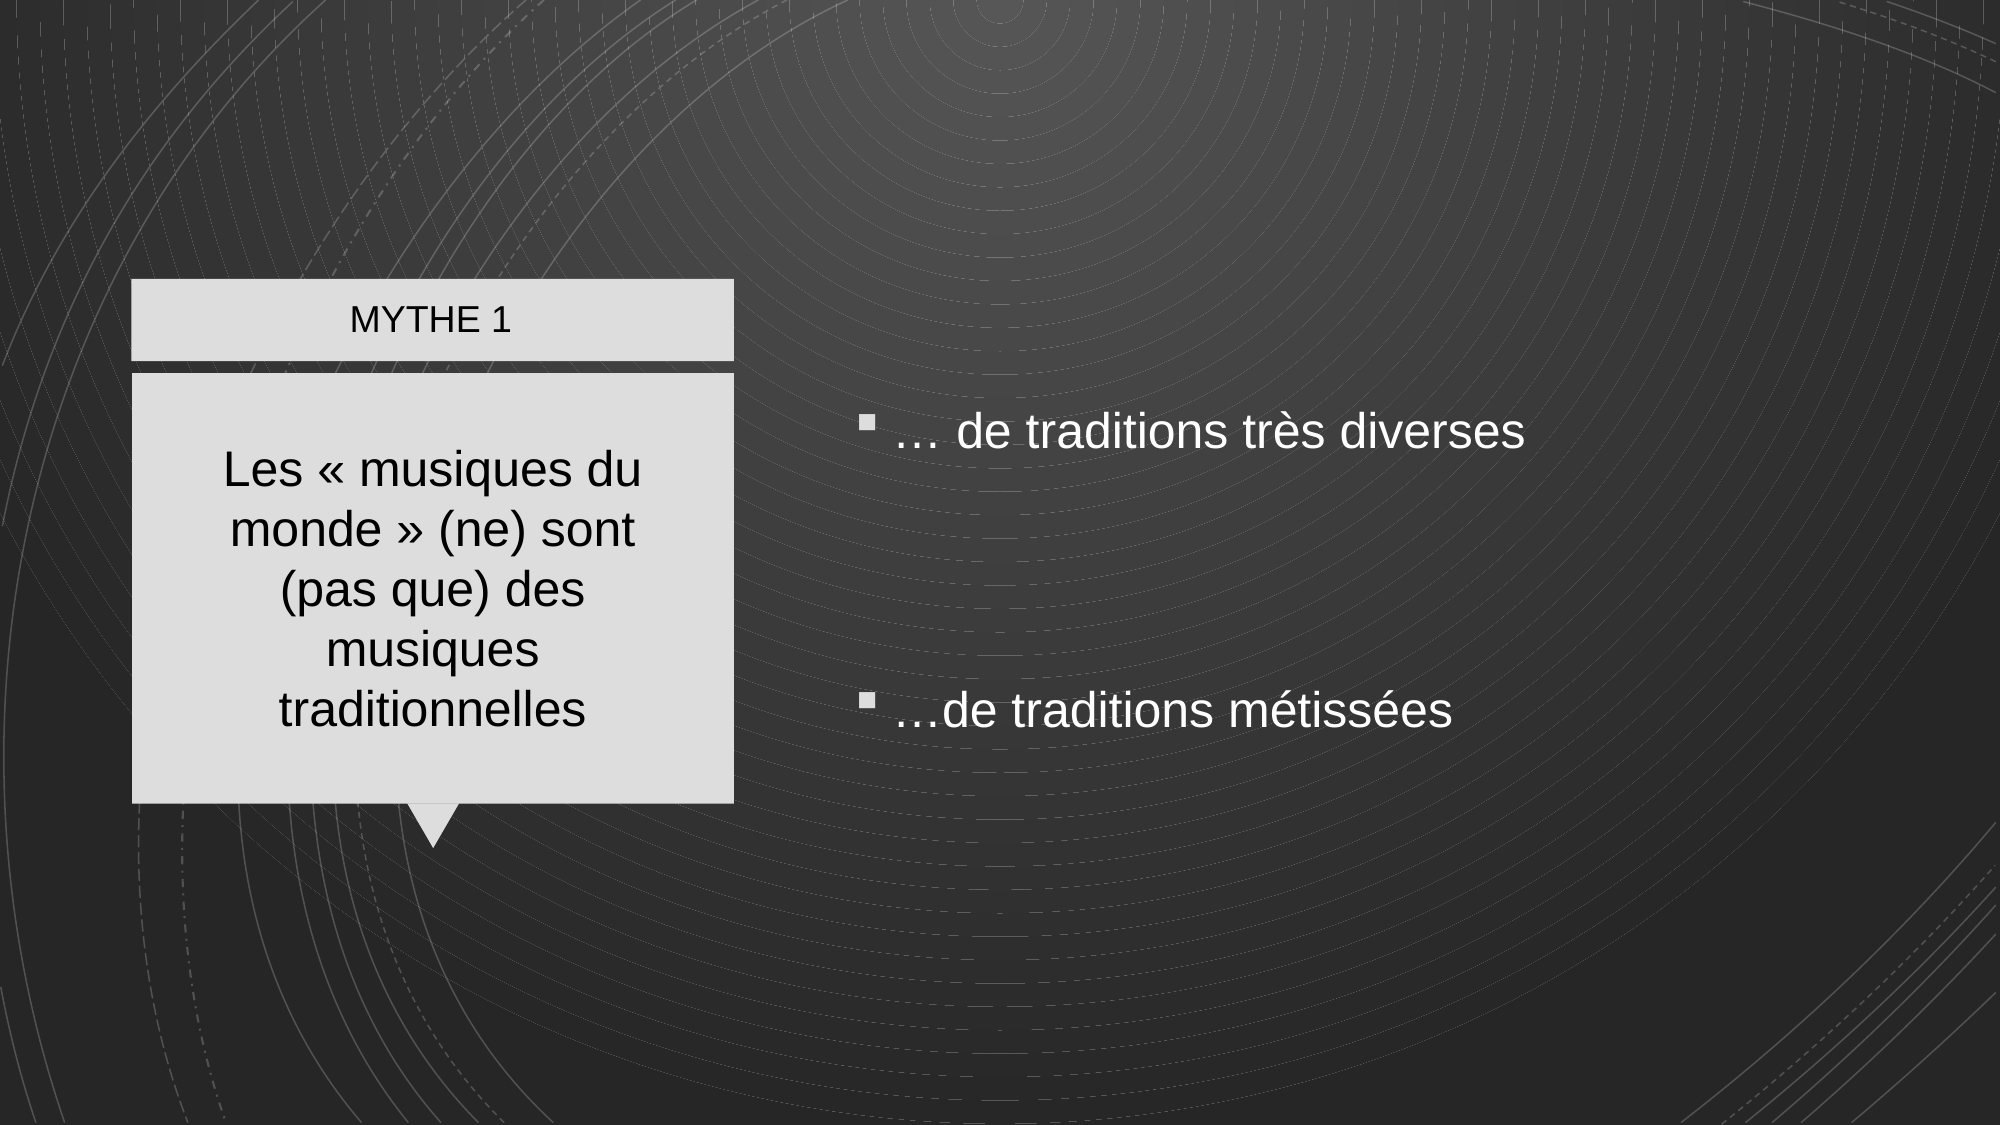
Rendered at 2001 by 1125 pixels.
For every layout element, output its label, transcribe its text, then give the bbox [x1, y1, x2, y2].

title Les « musiques du monde » (ne) sont (pas que) des musiques traditionnelles [145, 385, 720, 789]
text_box MYTHE 1 [334, 287, 678, 348]
list … de traditions très diverses …de traditions métissées [839, 131, 1871, 993]
